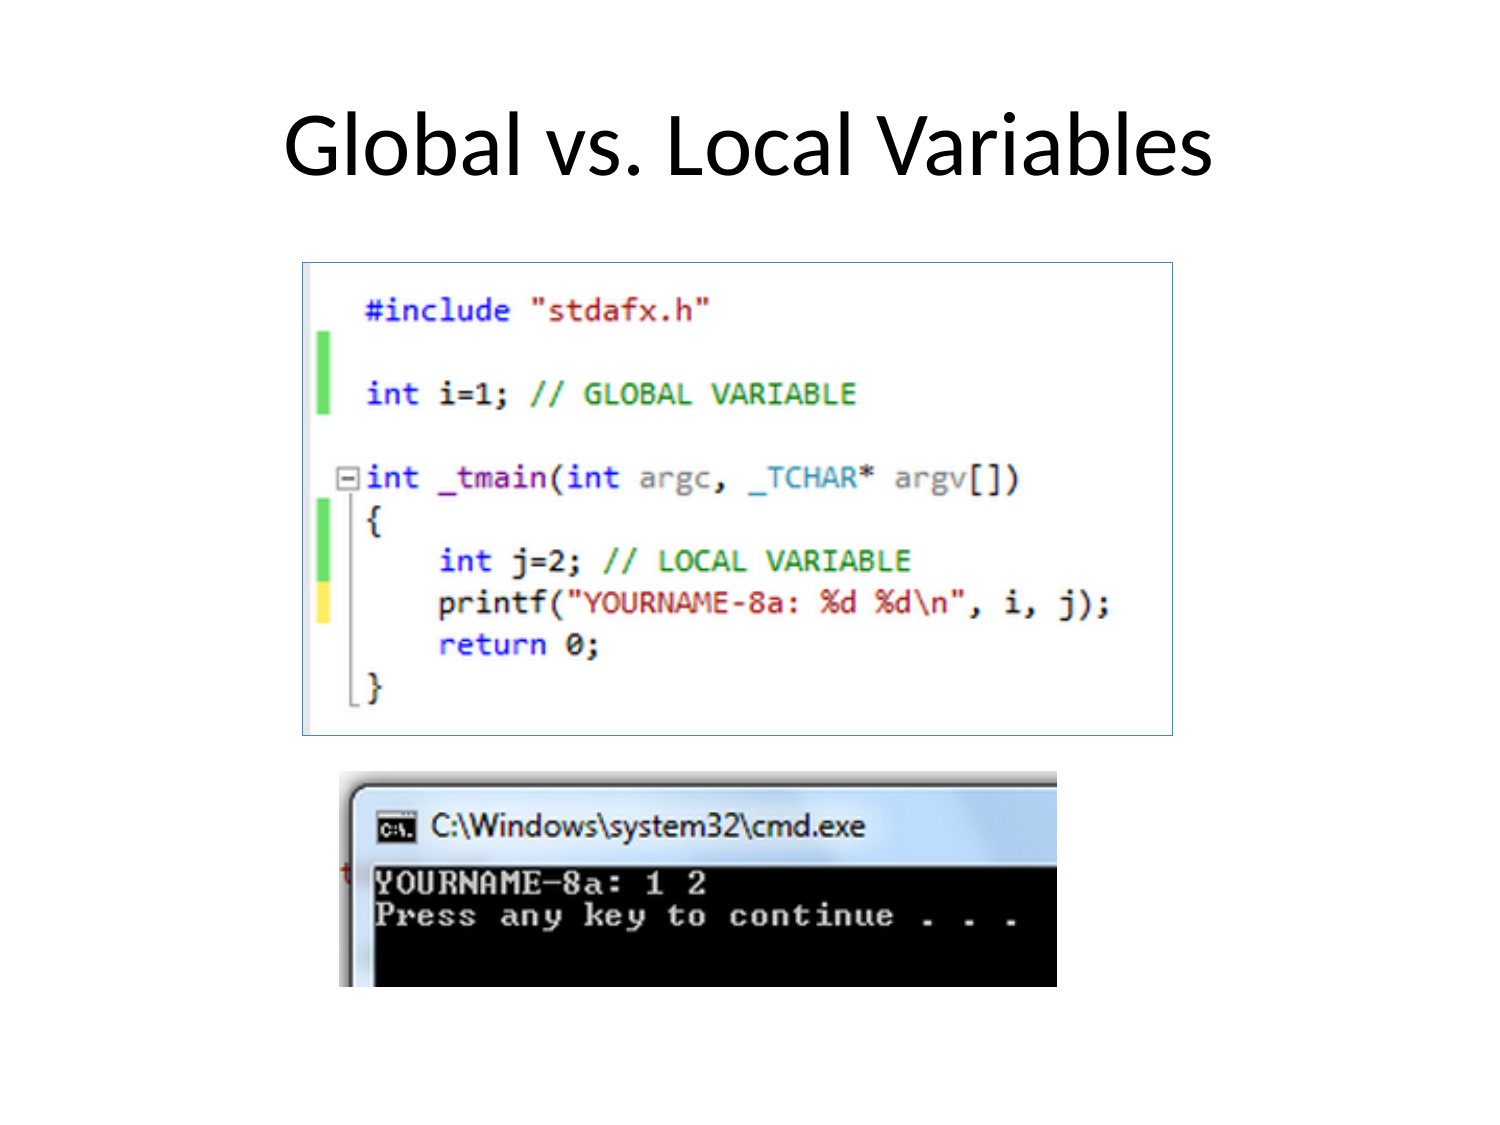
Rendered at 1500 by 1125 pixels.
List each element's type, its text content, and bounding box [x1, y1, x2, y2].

title Global vs. Local Variables [75, 45, 1425, 233]
picture [301, 262, 1174, 736]
picture [339, 771, 1057, 987]
